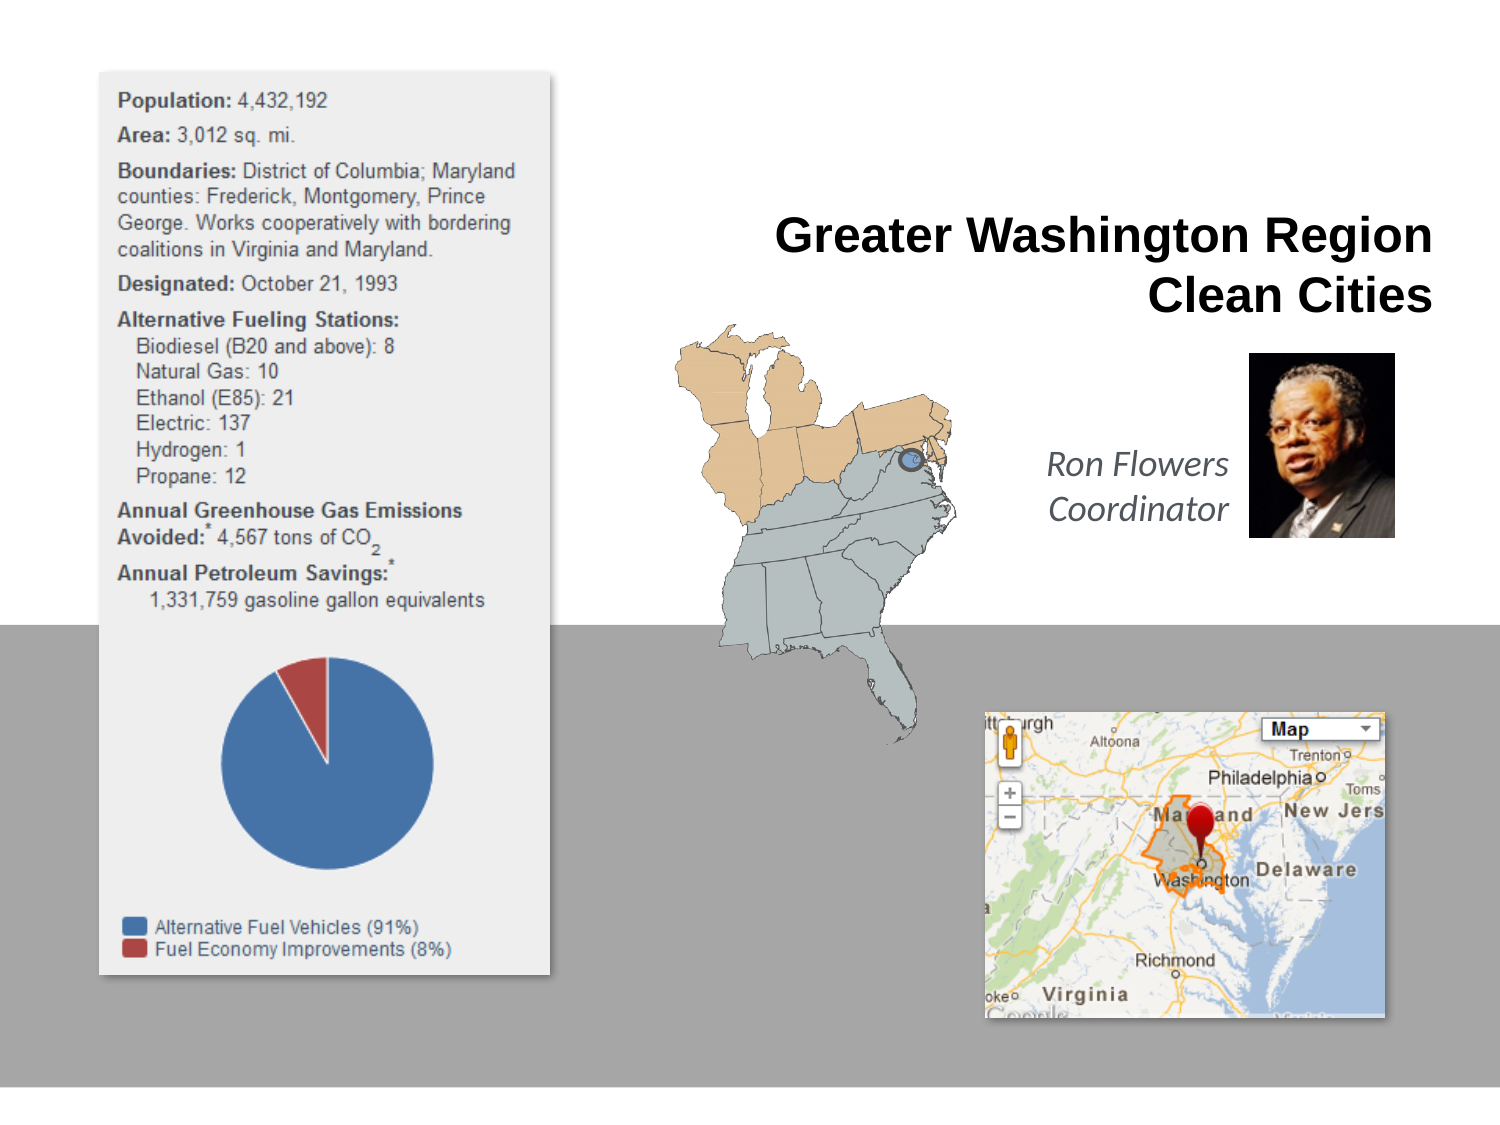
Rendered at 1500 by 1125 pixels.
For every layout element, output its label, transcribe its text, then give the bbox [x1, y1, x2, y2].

picture [612, 293, 1385, 1018]
text_box [0, 623, 1500, 1089]
picture [1249, 352, 1396, 538]
title Greater Washington Region Clean Cities [650, 200, 1449, 326]
text_box Ron Flowers Coordinator [1030, 431, 1244, 537]
picture [99, 72, 551, 975]
